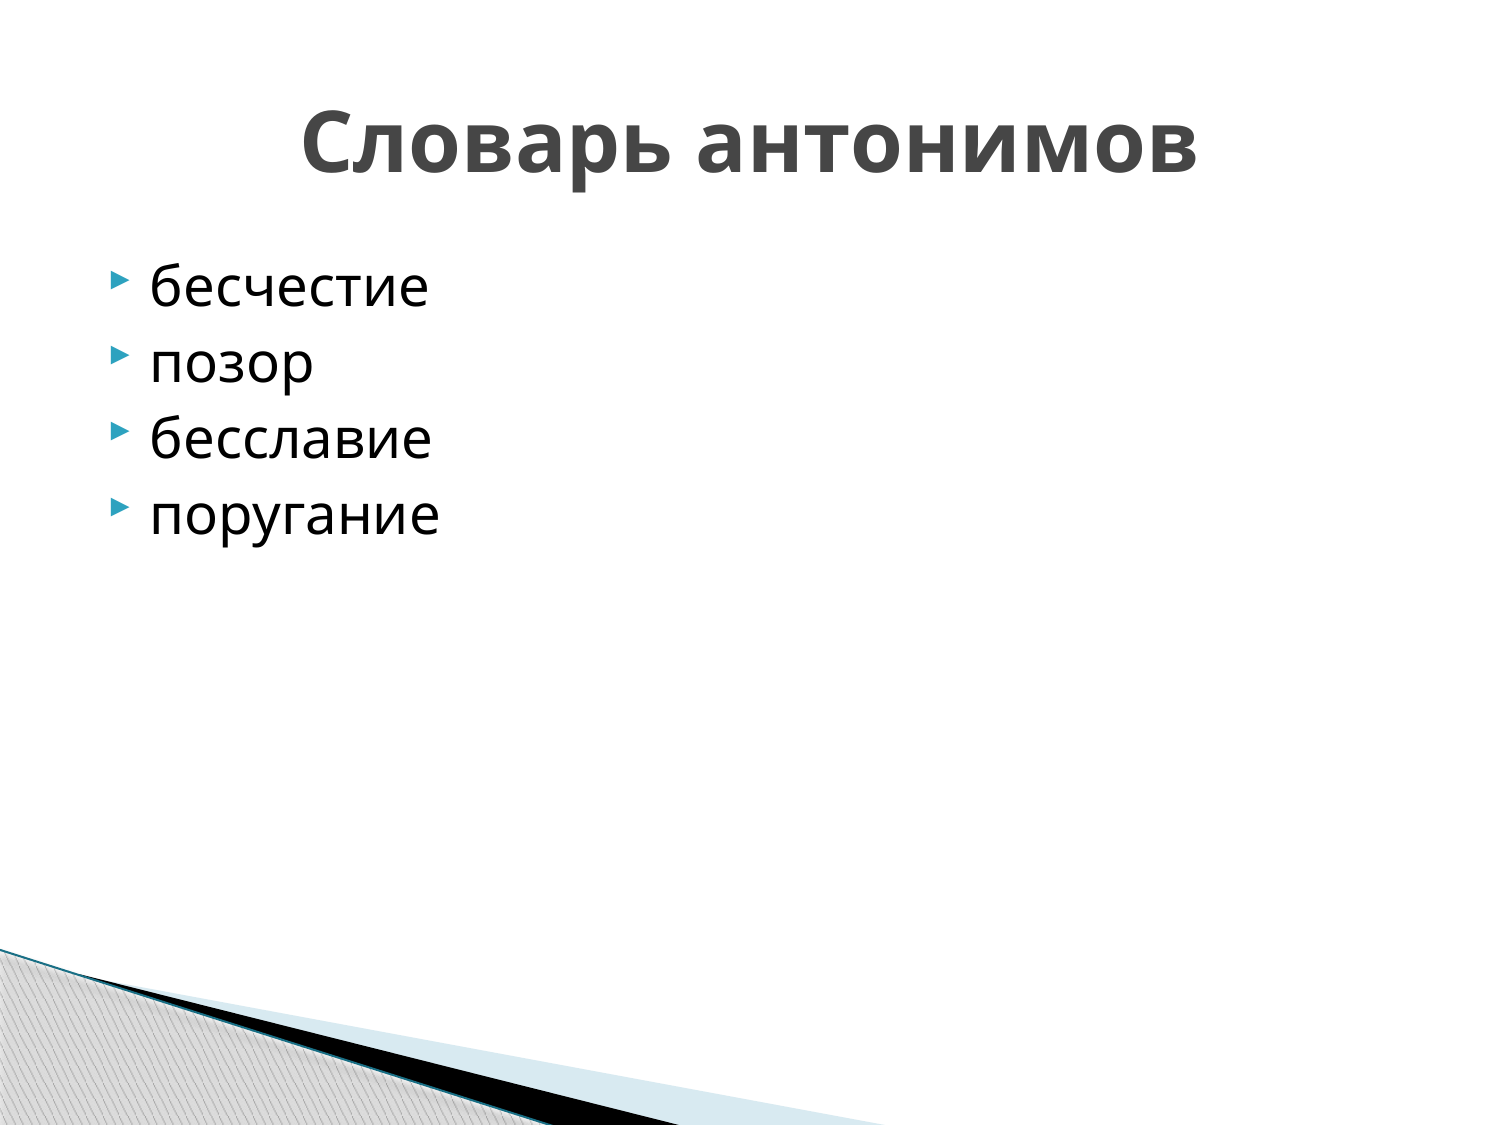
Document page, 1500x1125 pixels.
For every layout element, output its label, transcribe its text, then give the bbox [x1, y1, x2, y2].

list бесчестие позор бесславие поругание [75, 243, 1425, 986]
title Словарь антонимов [75, 45, 1425, 233]
